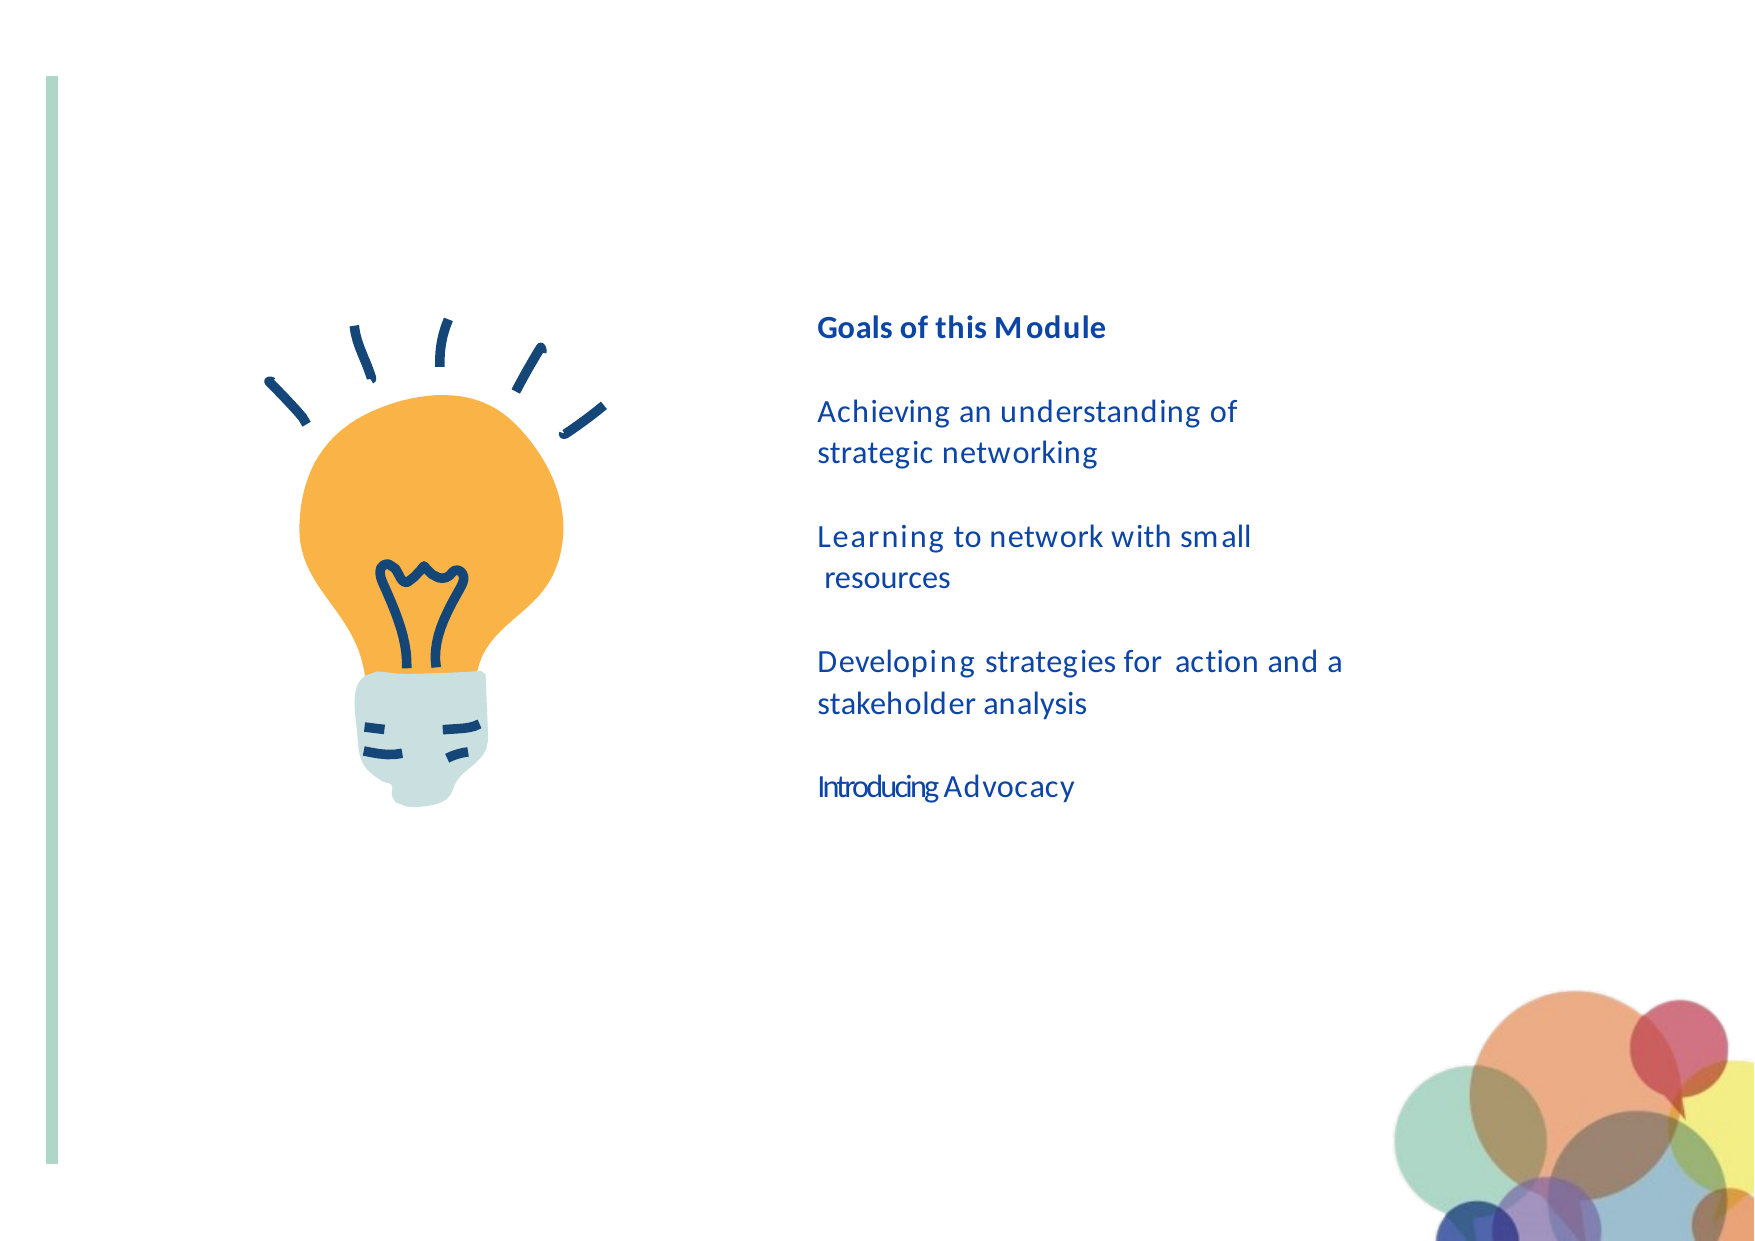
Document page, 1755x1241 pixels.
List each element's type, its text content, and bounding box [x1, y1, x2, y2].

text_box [263, 314, 610, 808]
picture [1253, 972, 1755, 1241]
text_box Goals of this Module Achieving an understanding of strategic networking Learning to network with small resources Developing strategies for action and a stakeholder analysis Introducing Advocacy [815, 304, 1355, 804]
